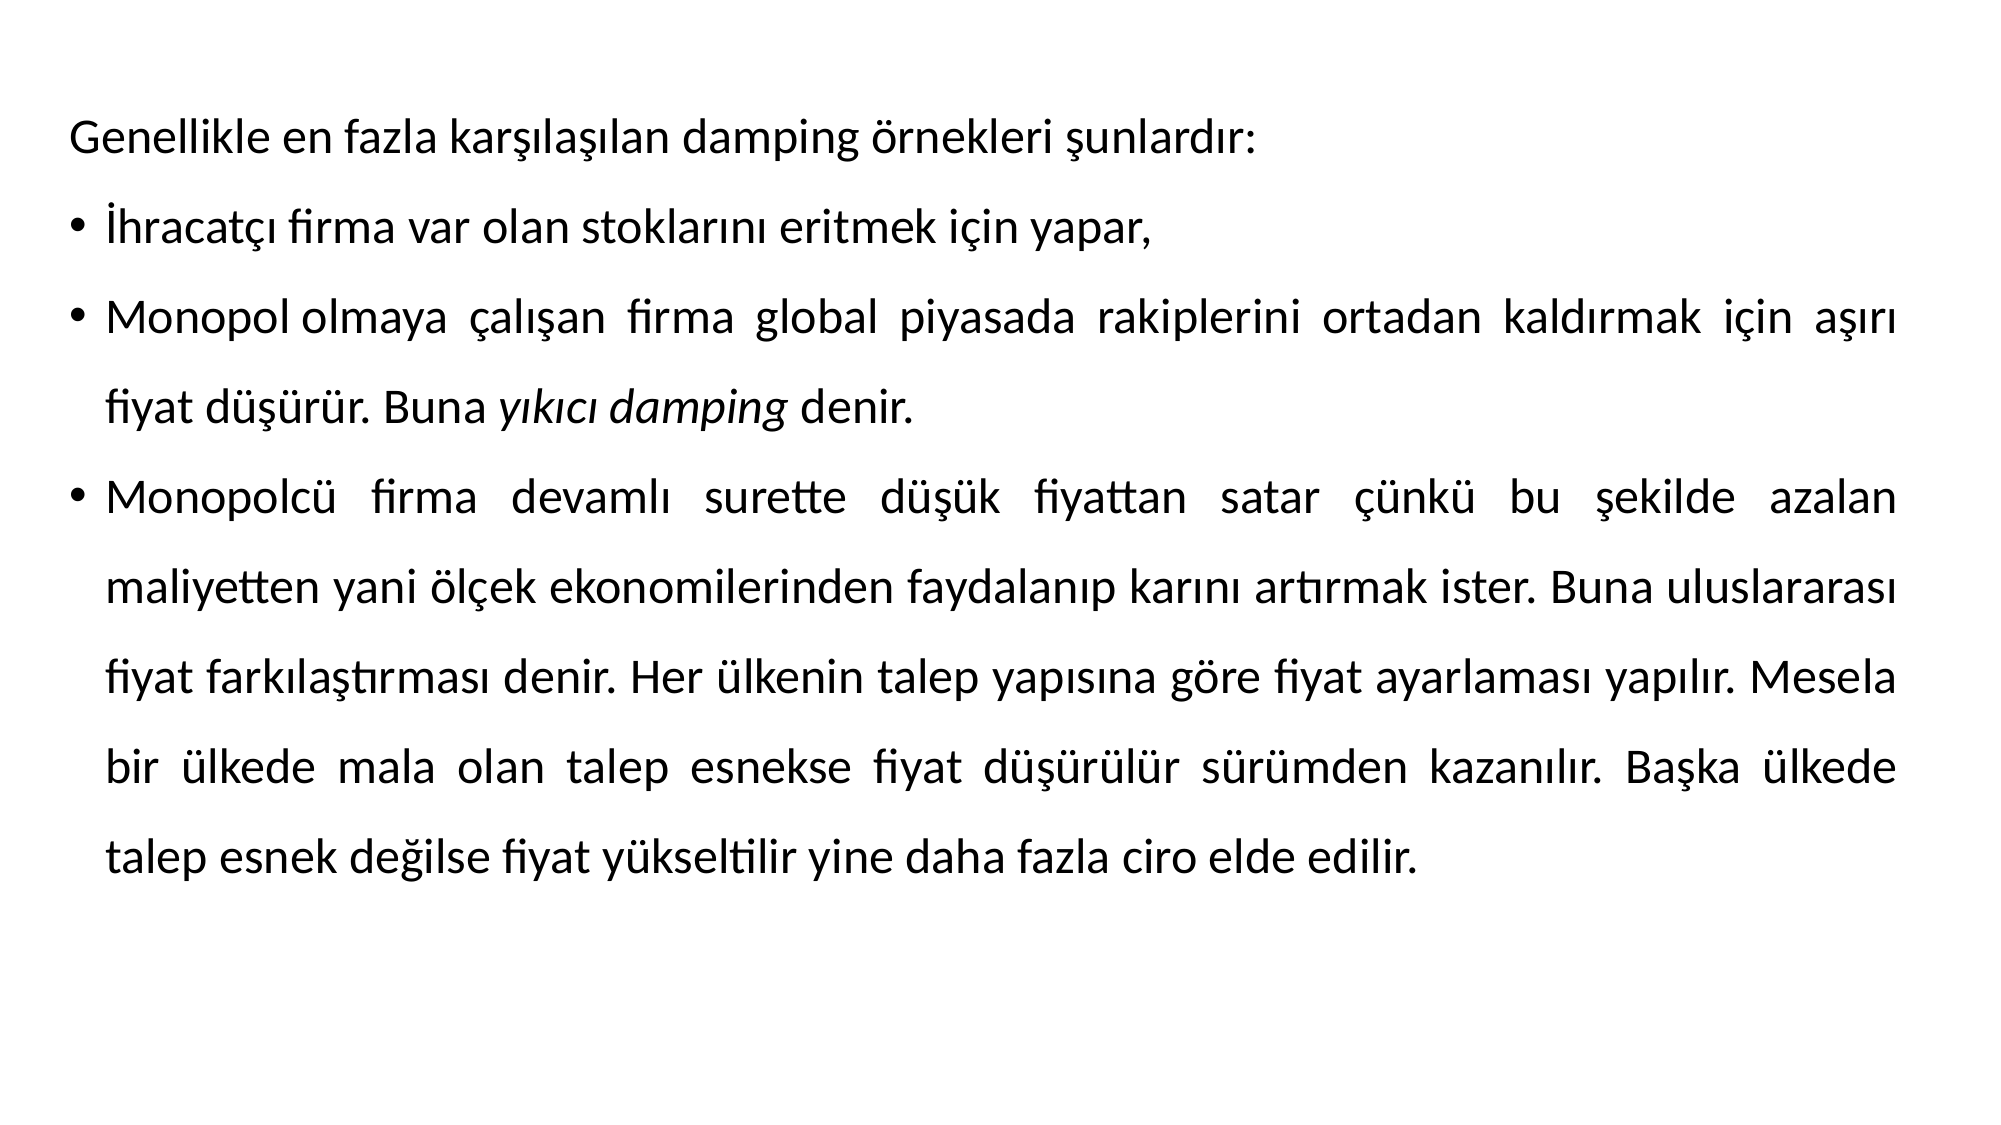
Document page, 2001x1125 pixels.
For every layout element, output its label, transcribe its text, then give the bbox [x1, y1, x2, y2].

text_box Genellikle en fazla karşılaşılan damping örnekleri şunlardır: İhracatçı firma var olan stoklarını eritmek için yapar, Monopol olmaya çalışan firma global piyasada rakiplerini ortadan kaldırmak için aşırı fiyat düşürür. Buna yıkıcı damping denir. Monopolcü firma devamlı surette düşük fiyattan satar çünkü bu şekilde azalan maliyetten yani ölçek ekonomilerinden faydalanıp karını artırmak ister. Buna uluslararası fiyat farkılaştırması denir. Her ülkenin talep yapısına göre fiyat ayarlaması yapılır. Mesela bir ülkede mala olan talep esnekse fiyat düşürülür sürümden kazanılır. Başka ülkede talep esnek değilse fiyat yükseltilir yine daha fazla ciro elde edilir. [54, 66, 1914, 892]
